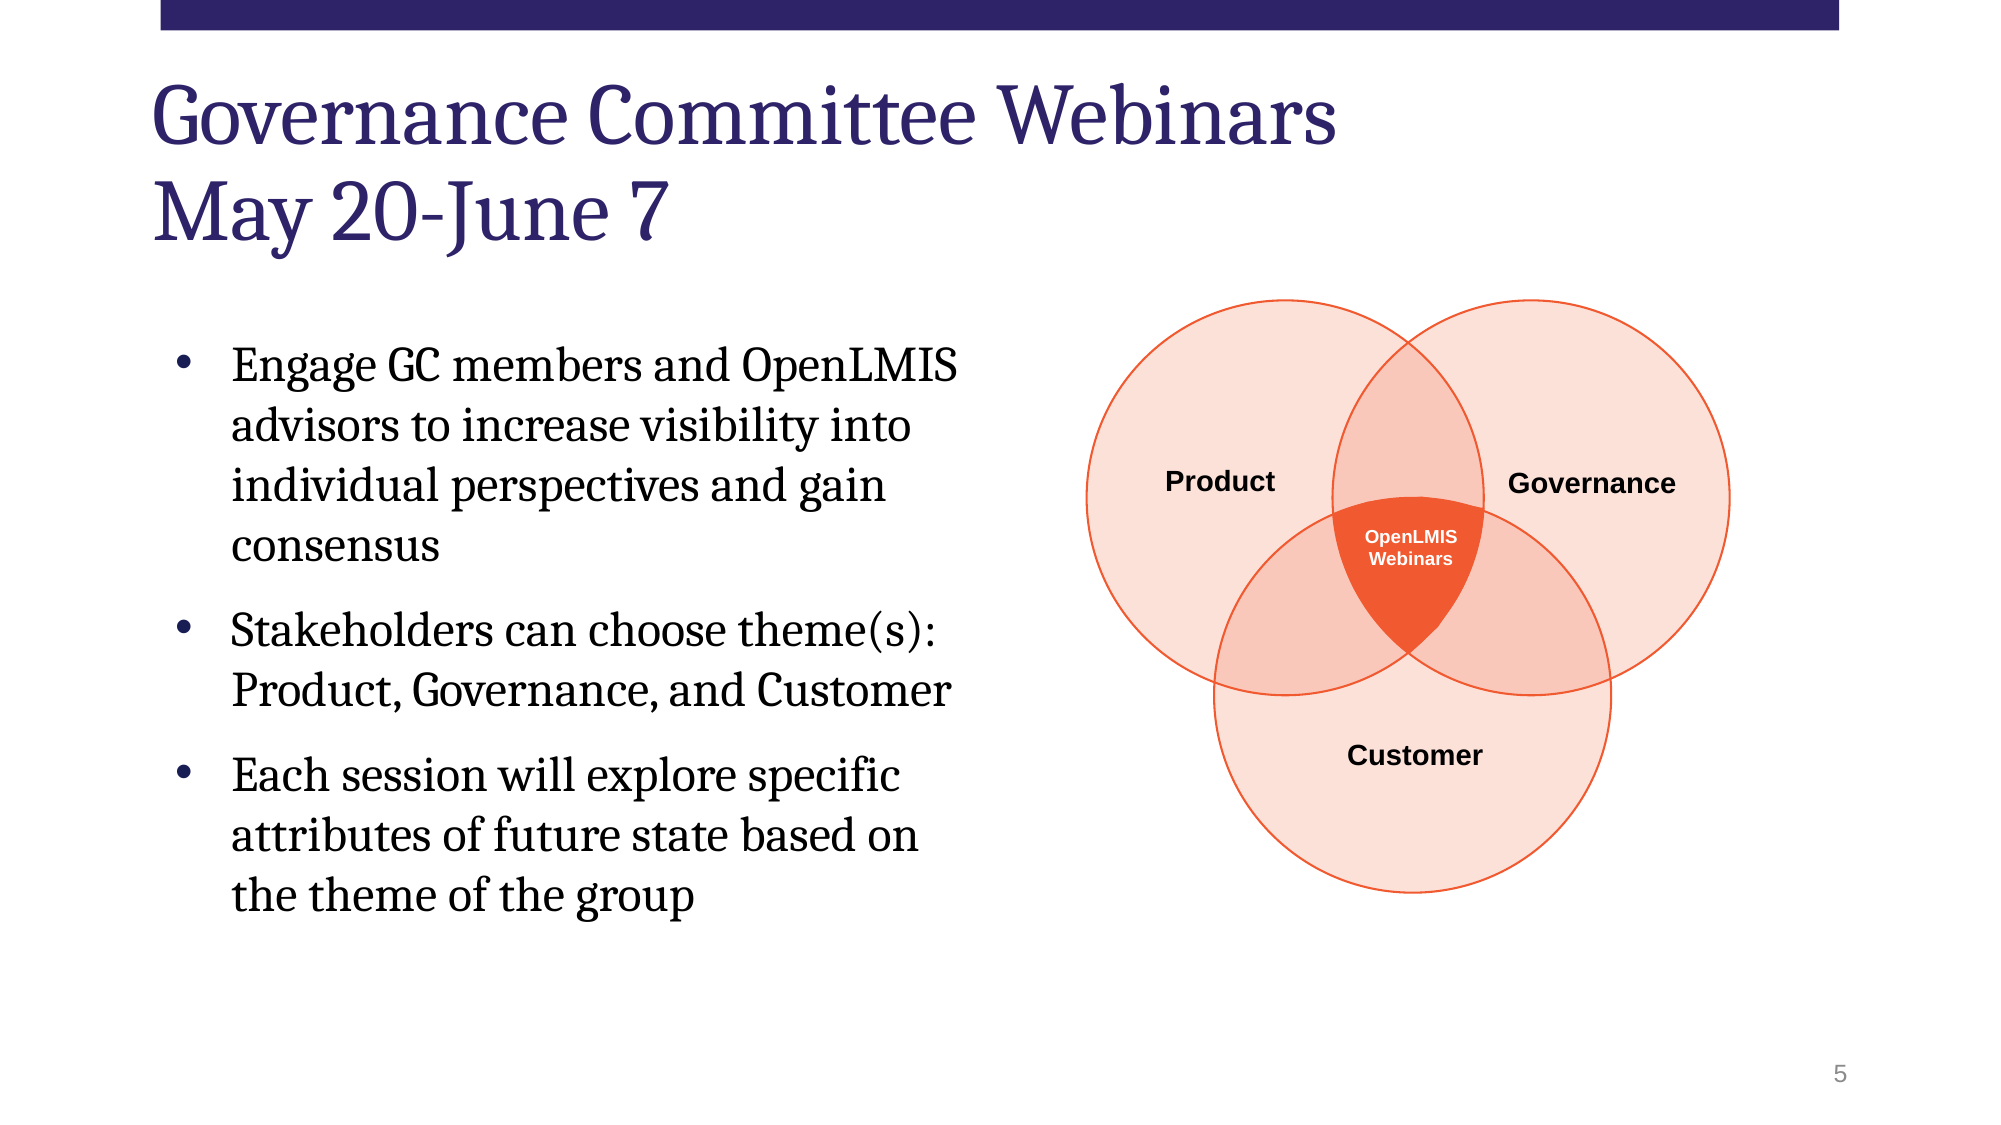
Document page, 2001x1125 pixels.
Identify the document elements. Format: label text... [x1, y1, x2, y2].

slide_number 5 [1412, 1042, 1863, 1103]
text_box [1086, 300, 1739, 893]
title Governance Committee Webinars May 20-June 7 [137, 60, 1863, 267]
text_box Engage GC members and OpenLMIS advisors to increase visibility into individual perspectives and gain consensus Stakeholders can choose theme(s): Product, Governance, and Customer Each session will explore specific attributes of future state based on the theme of the group [160, 324, 1000, 1014]
